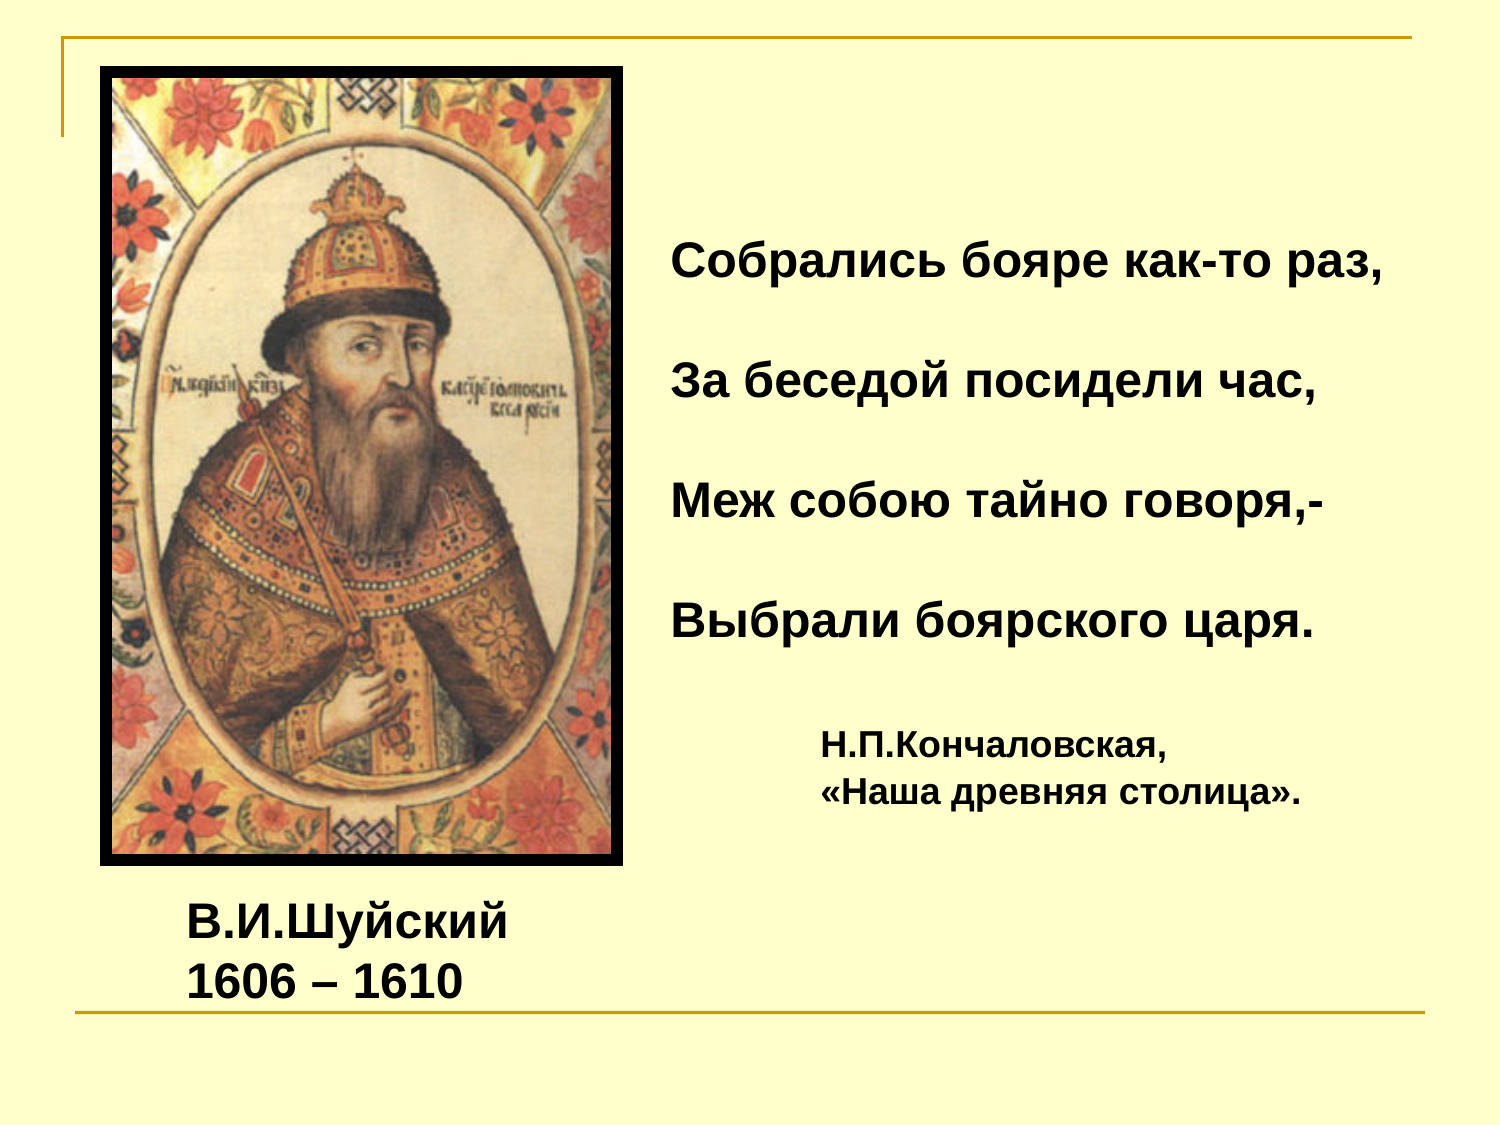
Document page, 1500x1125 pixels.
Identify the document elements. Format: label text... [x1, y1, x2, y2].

picture [111, 77, 611, 855]
text_box Собрались бояре как-то раз, За беседой посидели час, Меж собою тайно говоря,- Выбрали боярского царя. Н.П.Кончаловская, «Наша древняя столица». [655, 219, 1400, 820]
text_box В.И.Шуйский 1606 – 1610 [171, 881, 524, 1017]
